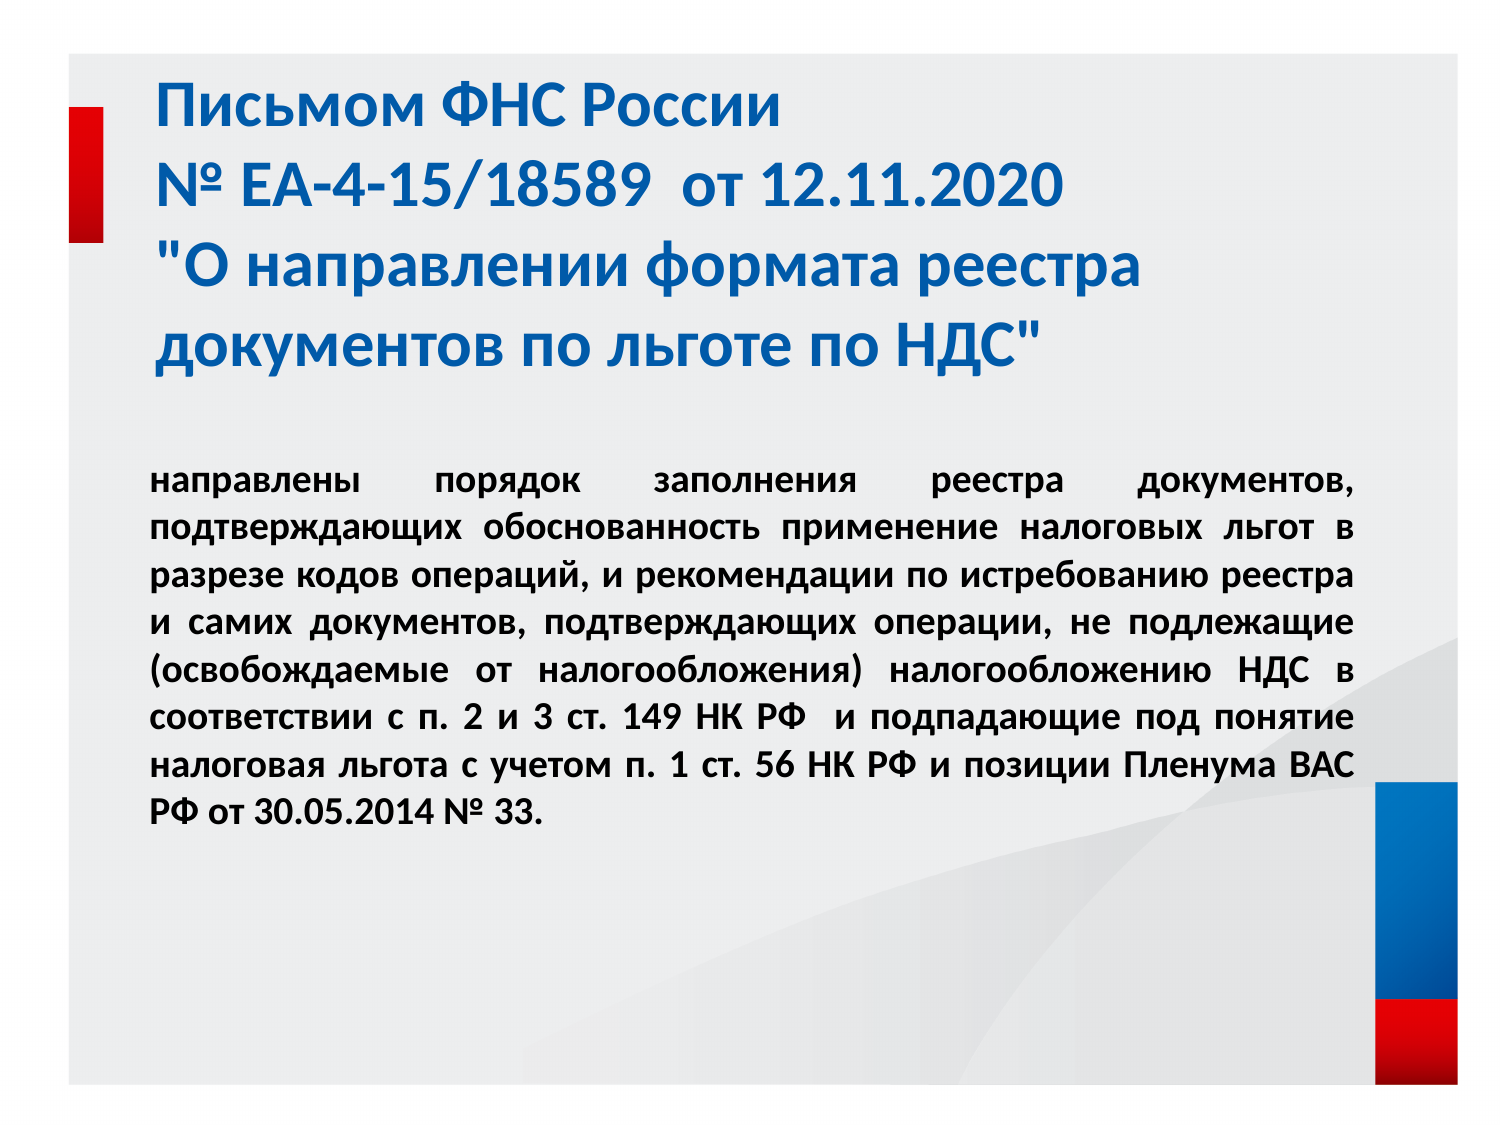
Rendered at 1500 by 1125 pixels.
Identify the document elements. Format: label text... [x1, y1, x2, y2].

title Письмом ФНС России № ЕА-4-15/18589 от 12.11.2020 "О направлении формата реестра документов по льготе по НДС" [140, 128, 1345, 311]
list направлены порядок заполнения реестра документов, подтверждающих обоснованность применение налоговых льгот в разрезе кодов операций, и рекомендации по истребованию реестра и самих документов, подтверждающих операции, не подлежащие (освобождаемые от налогообложения) налогообложению НДС в соответствии с п. 2 и 3 ст. 149 НК РФ и подпадающие под понятие налоговая льгота с учетом п. 1 ст. 56 НК РФ и позиции Пленума ВАС РФ от 30.05.2014 № 33. [82, 445, 1372, 973]
picture [0, 0, 1500, 1125]
